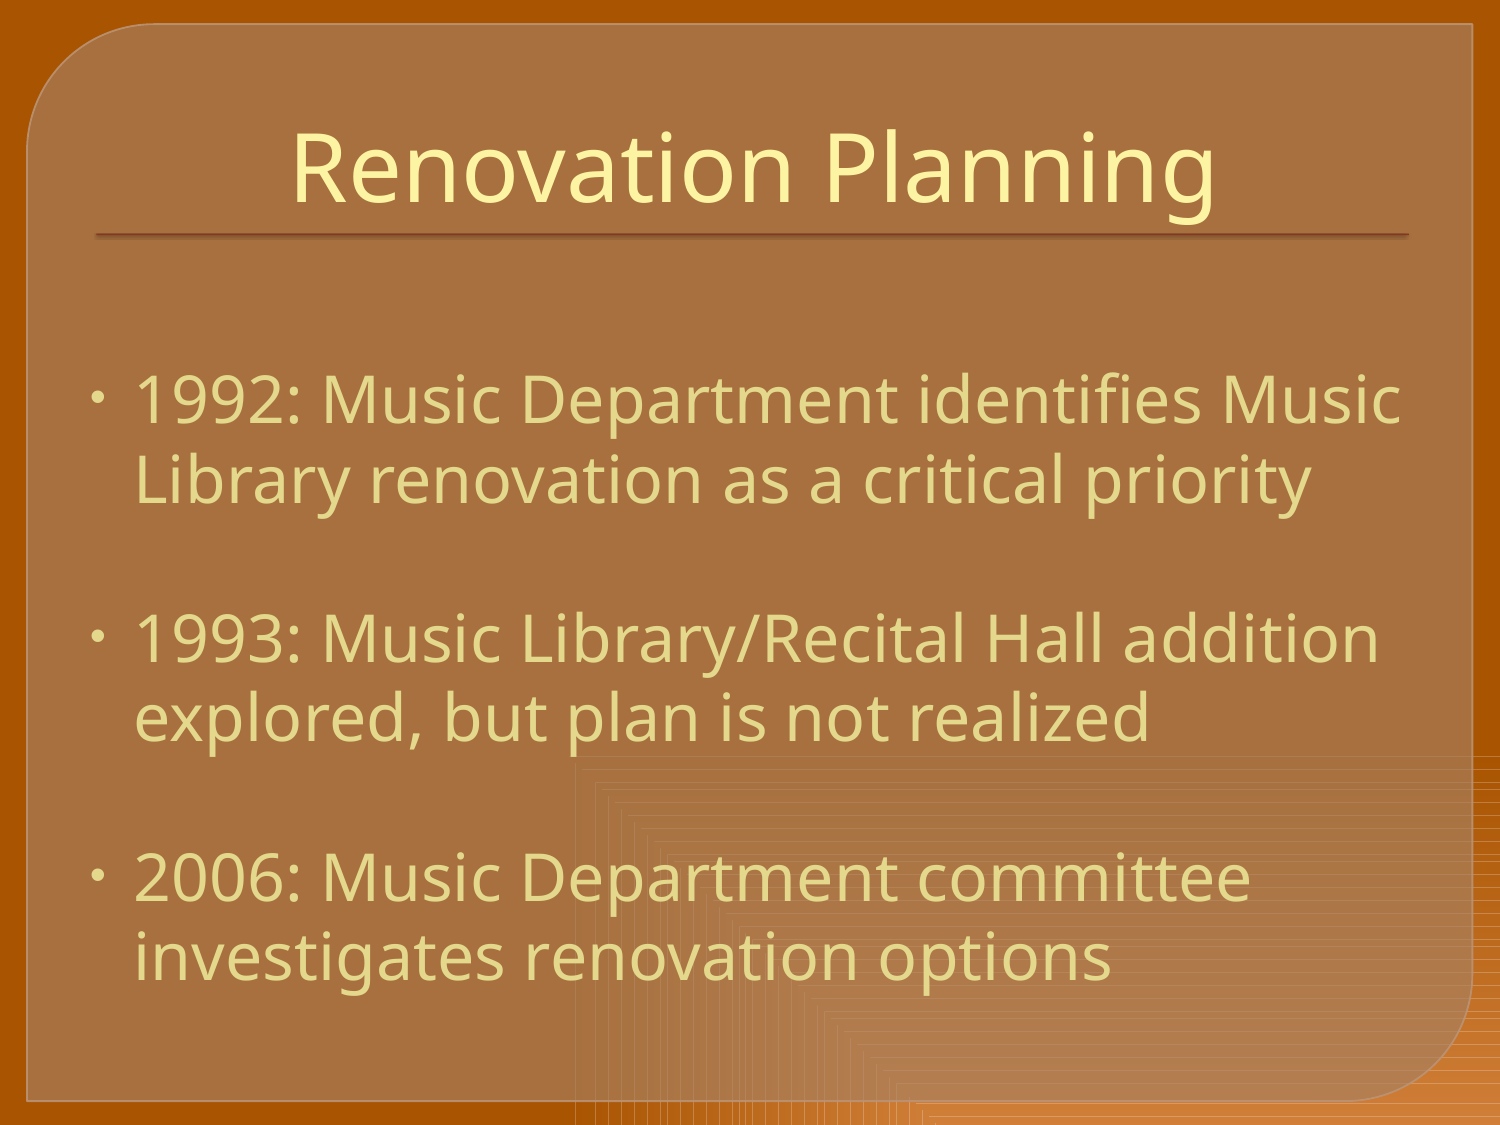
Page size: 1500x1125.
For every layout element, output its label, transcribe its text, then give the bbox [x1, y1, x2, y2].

title Renovation Planning [75, 41, 1425, 230]
list 1992: Music Department identifies Music Library renovation as a critical priority 1993: Music Library/Recital Hall addition explored, but plan is not realized 2006: Music Department committee investigates renovation options [75, 270, 1425, 1013]
